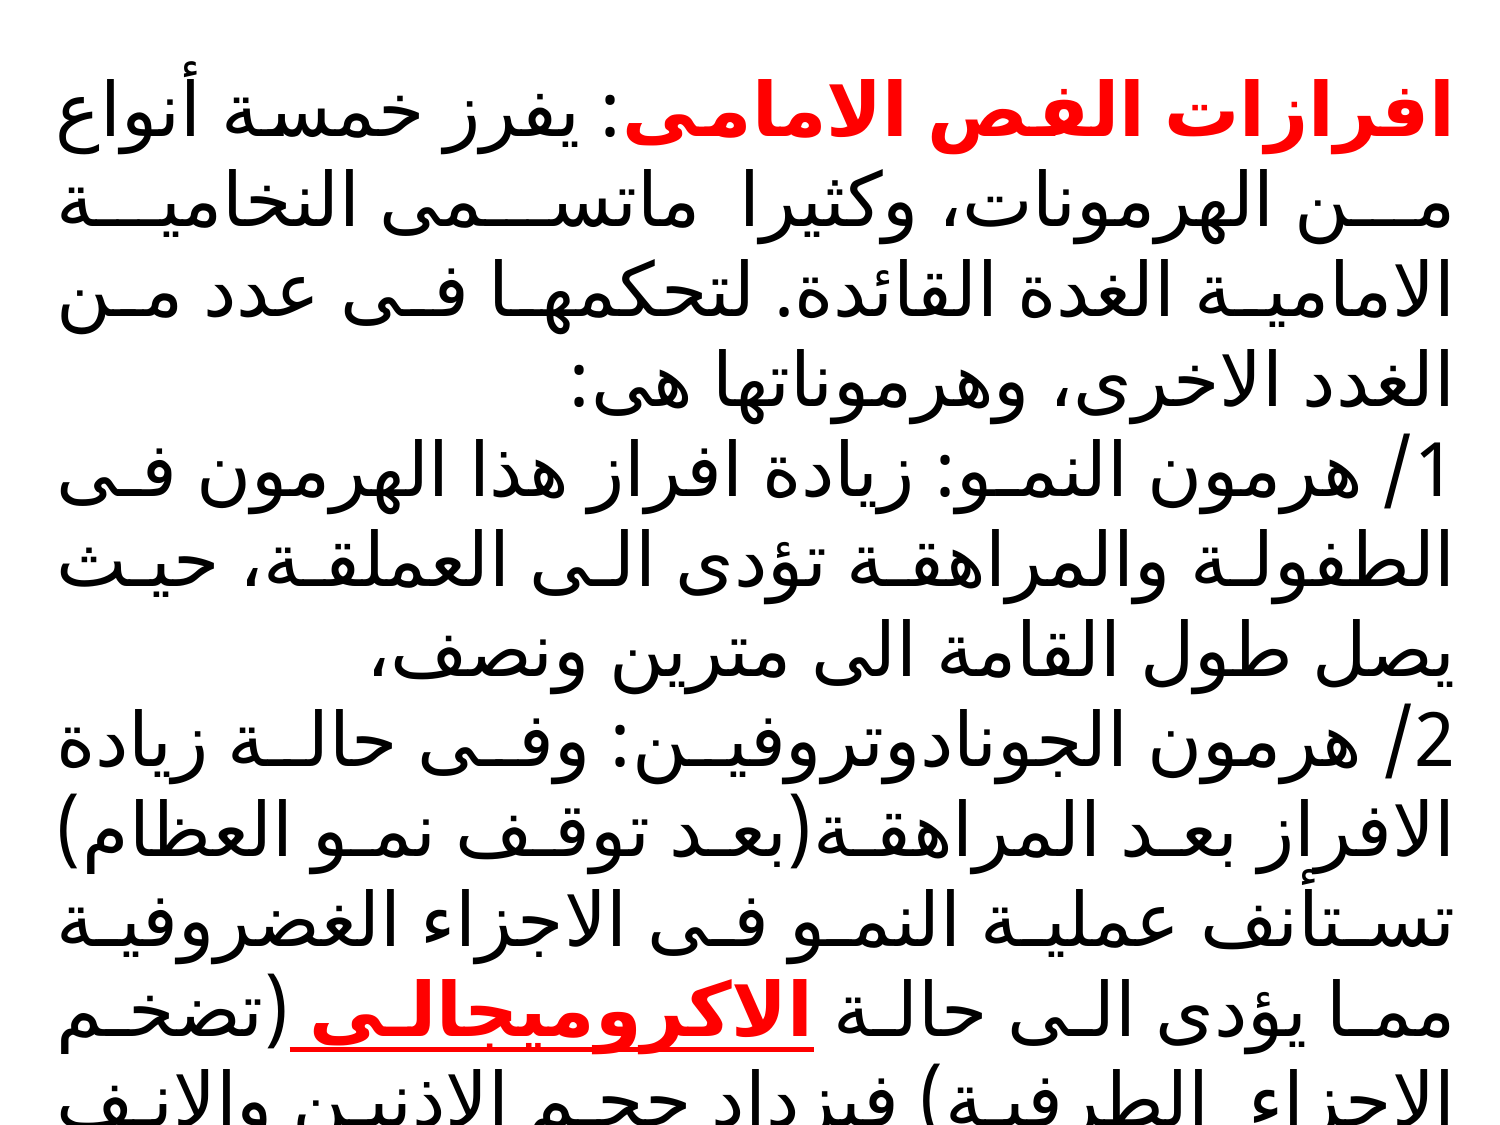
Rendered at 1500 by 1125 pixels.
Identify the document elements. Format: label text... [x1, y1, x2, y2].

text_box افرازات الفص الامامى: يفرز خمسة أنواع من الهرمونات، وكثيرا ماتسمى النخامية الامامية الغدة القائدة. لتحكمها فى عدد من الغدد الاخرى، وهرموناتها هى: 1/ هرمون النمو: زيادة افراز هذا الهرمون فى الطفولة والمراهقة تؤدى الى العملقة، حيث يصل طول القامة الى مترين ونصف، 2/ هرمون الجونادوتروفين: وفى حالة زيادة الافراز بعد المراهقة(بعد توقف نمو العظام) تستأنف عملية النمو فى الاجزاء الغضروفية مما يؤدى الى حالة الاكروميجالى (تضخم الاجزاء الطرفية) فيزداد حجم الاذنين والانف والفك الاسفل واليدين والقدمين، اما نقص الافراز فانه يؤدى الى القزامة.حيث لايزيد طول القامة عن حوالى متر وربع. وينقسم الى قسمين: [41, 54, 1471, 1125]
